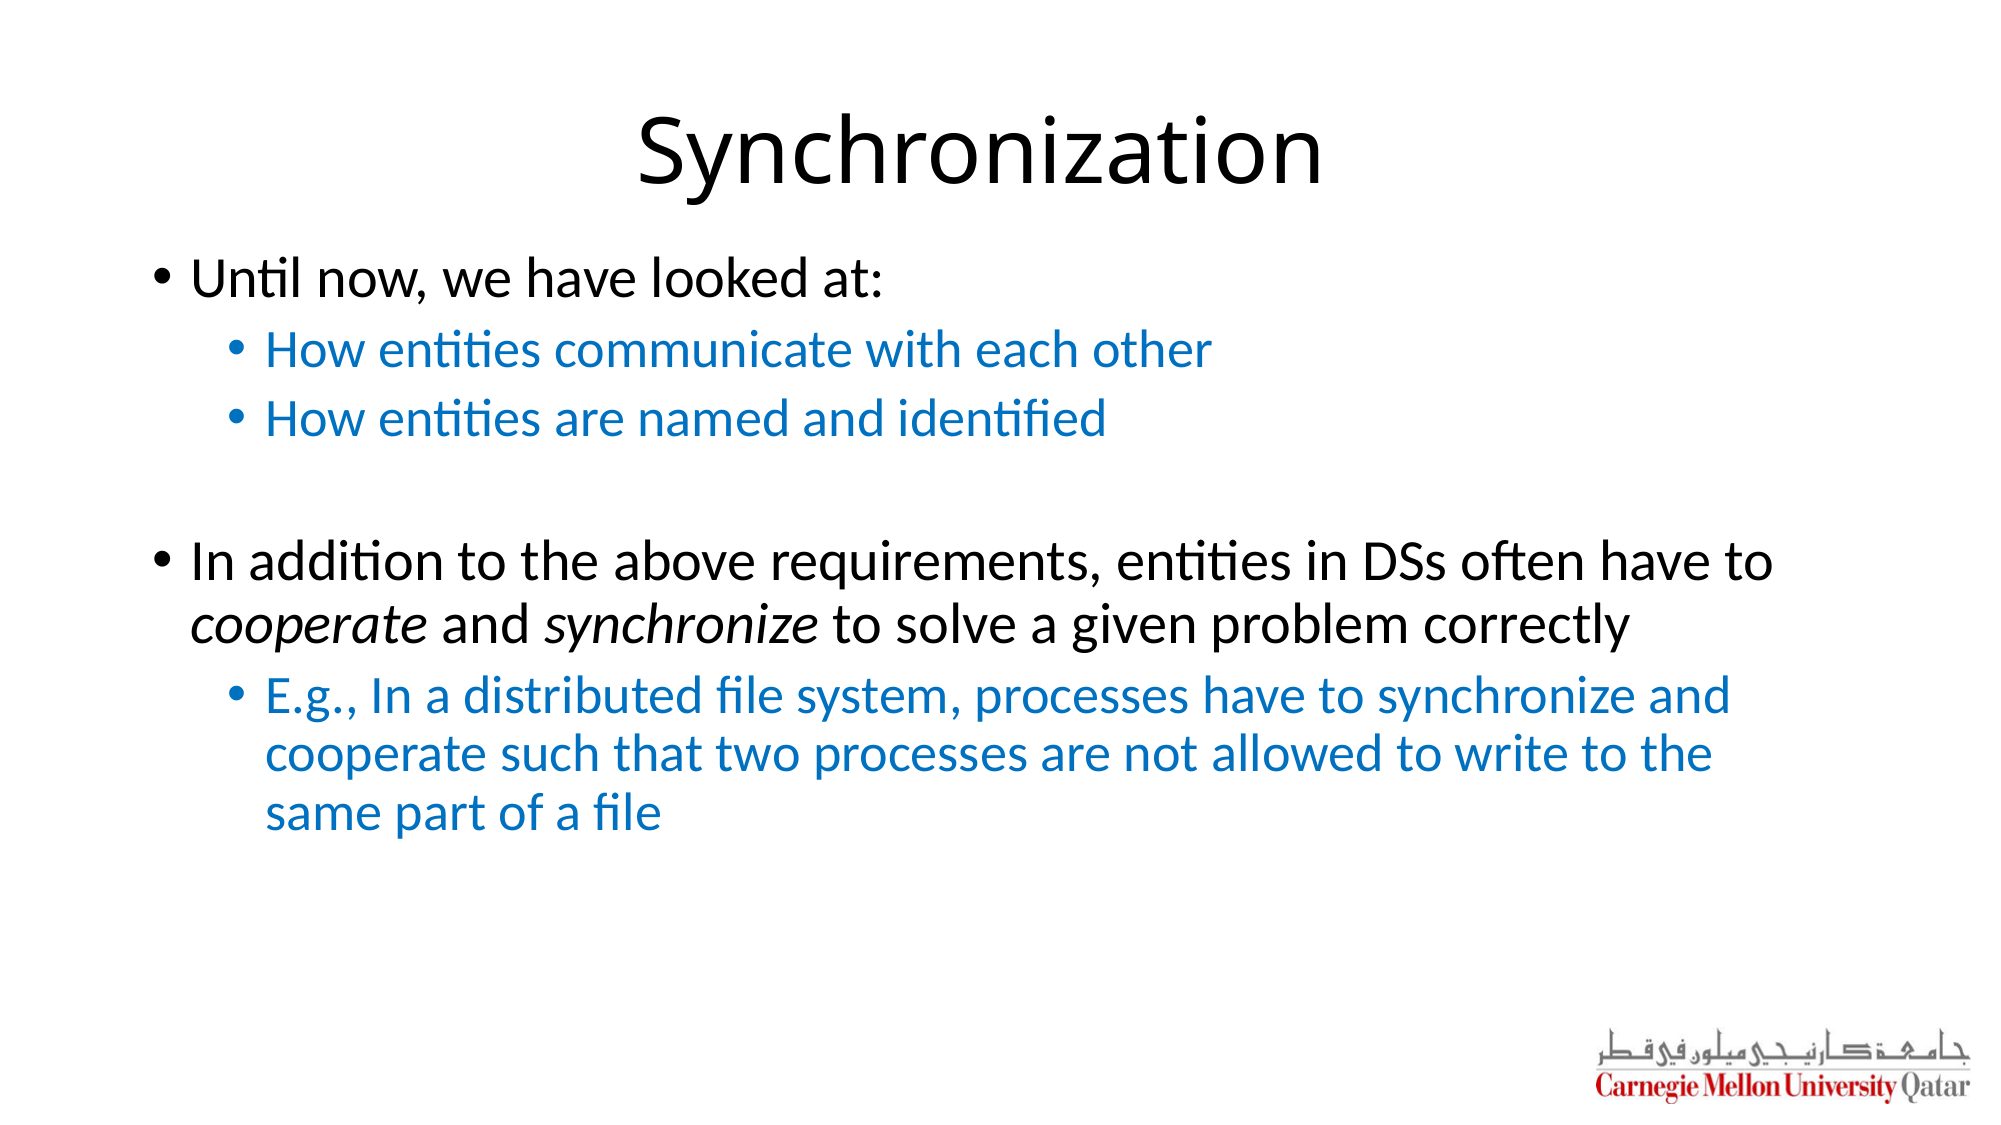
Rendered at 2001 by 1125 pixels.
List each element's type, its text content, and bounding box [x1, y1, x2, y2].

list Until now, we have looked at: How entities communicate with each other How entities are named and identified In addition to the above requirements, entities in DSs often have to cooperate and synchronize to solve a given problem correctly E.g., In a distributed file system, processes have to synchronize and cooperate such that two processes are not allowed to write to the same part of a file [138, 239, 1812, 983]
picture [1596, 1027, 1971, 1104]
title Synchronization [288, 45, 1675, 239]
